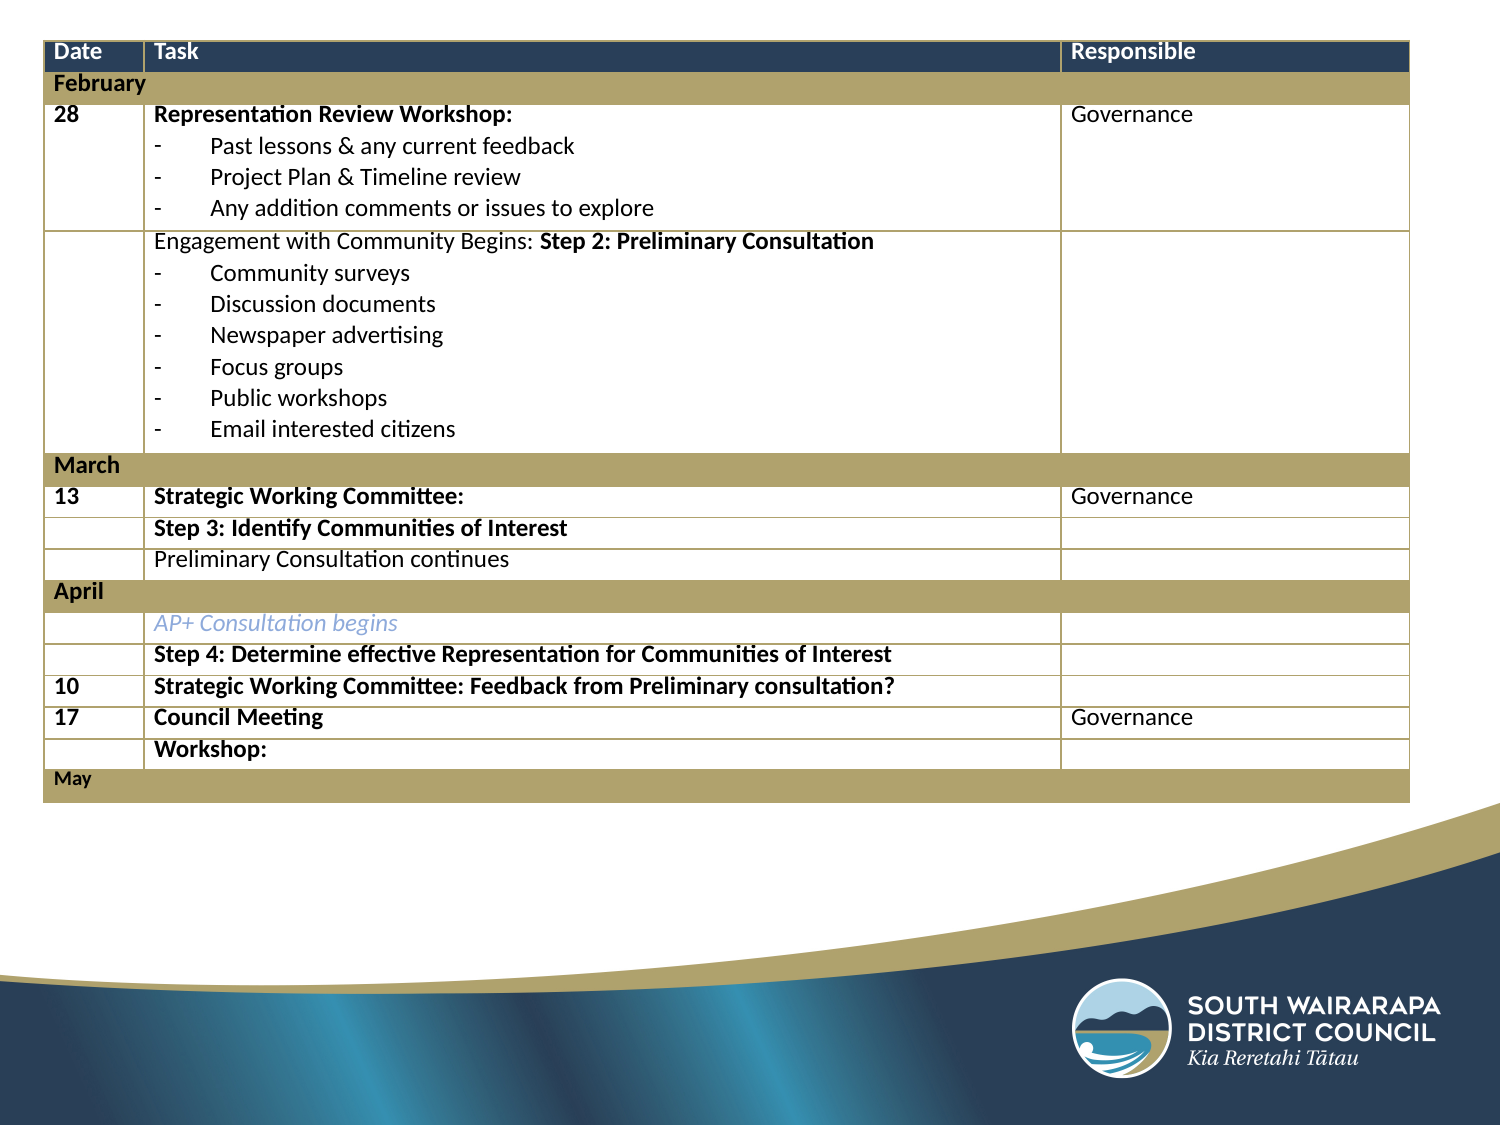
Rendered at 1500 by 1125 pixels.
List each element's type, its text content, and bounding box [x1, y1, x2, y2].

table_header Date [45, 42, 143, 72]
picture [0, 0, 1500, 1125]
table_cell March [45, 455, 1409, 485]
table_cell [45, 645, 143, 675]
table_cell [1062, 740, 1409, 769]
table_cell [1062, 645, 1409, 675]
table_cell [1062, 676, 1409, 706]
table_cell 28 [45, 105, 143, 230]
table_cell May [45, 771, 1409, 801]
table_cell Strategic Working Committee: [145, 487, 1060, 517]
table_cell [45, 518, 143, 548]
table_cell 13 [45, 487, 143, 517]
table_cell [45, 740, 143, 769]
table_cell Workshop: [145, 740, 1060, 769]
table_cell [1062, 613, 1409, 643]
table_cell February [45, 73, 1409, 103]
table_header Responsible [1062, 42, 1409, 72]
table_cell Engagement with Community Begins: Step 2: Preliminary Consultation Community surveys Discussion documents Newspaper advertising Focus groups Public workshops Email interested citizens [145, 232, 1060, 453]
table_cell [1062, 518, 1409, 548]
table_cell Governance [1062, 105, 1409, 230]
table_cell [45, 550, 143, 580]
table_cell Governance [1062, 487, 1409, 517]
table_cell Governance [1062, 708, 1409, 738]
table_cell Representation Review Workshop: Past lessons & any current feedback Project Plan & Timeline review Any addition comments or issues to explore [145, 105, 1060, 230]
table_cell April [45, 582, 1409, 611]
table_cell Step 3: Identify Communities of Interest [145, 518, 1060, 548]
table_cell [45, 613, 143, 643]
table_cell Strategic Working Committee: Feedback from Preliminary consultation? [145, 676, 1060, 706]
table_cell [1062, 232, 1409, 453]
table_cell [45, 232, 143, 453]
table_cell Step 4: Determine effective Representation for Communities of Interest [145, 645, 1060, 675]
table_cell [1062, 550, 1409, 580]
table_cell 10 [45, 676, 143, 706]
table_header Task [145, 42, 1060, 72]
table_cell AP+ Consultation begins [145, 613, 1060, 643]
table_cell Preliminary Consultation continues [145, 550, 1060, 580]
table_cell Council Meeting [145, 708, 1060, 738]
table_cell 17 [45, 708, 143, 738]
